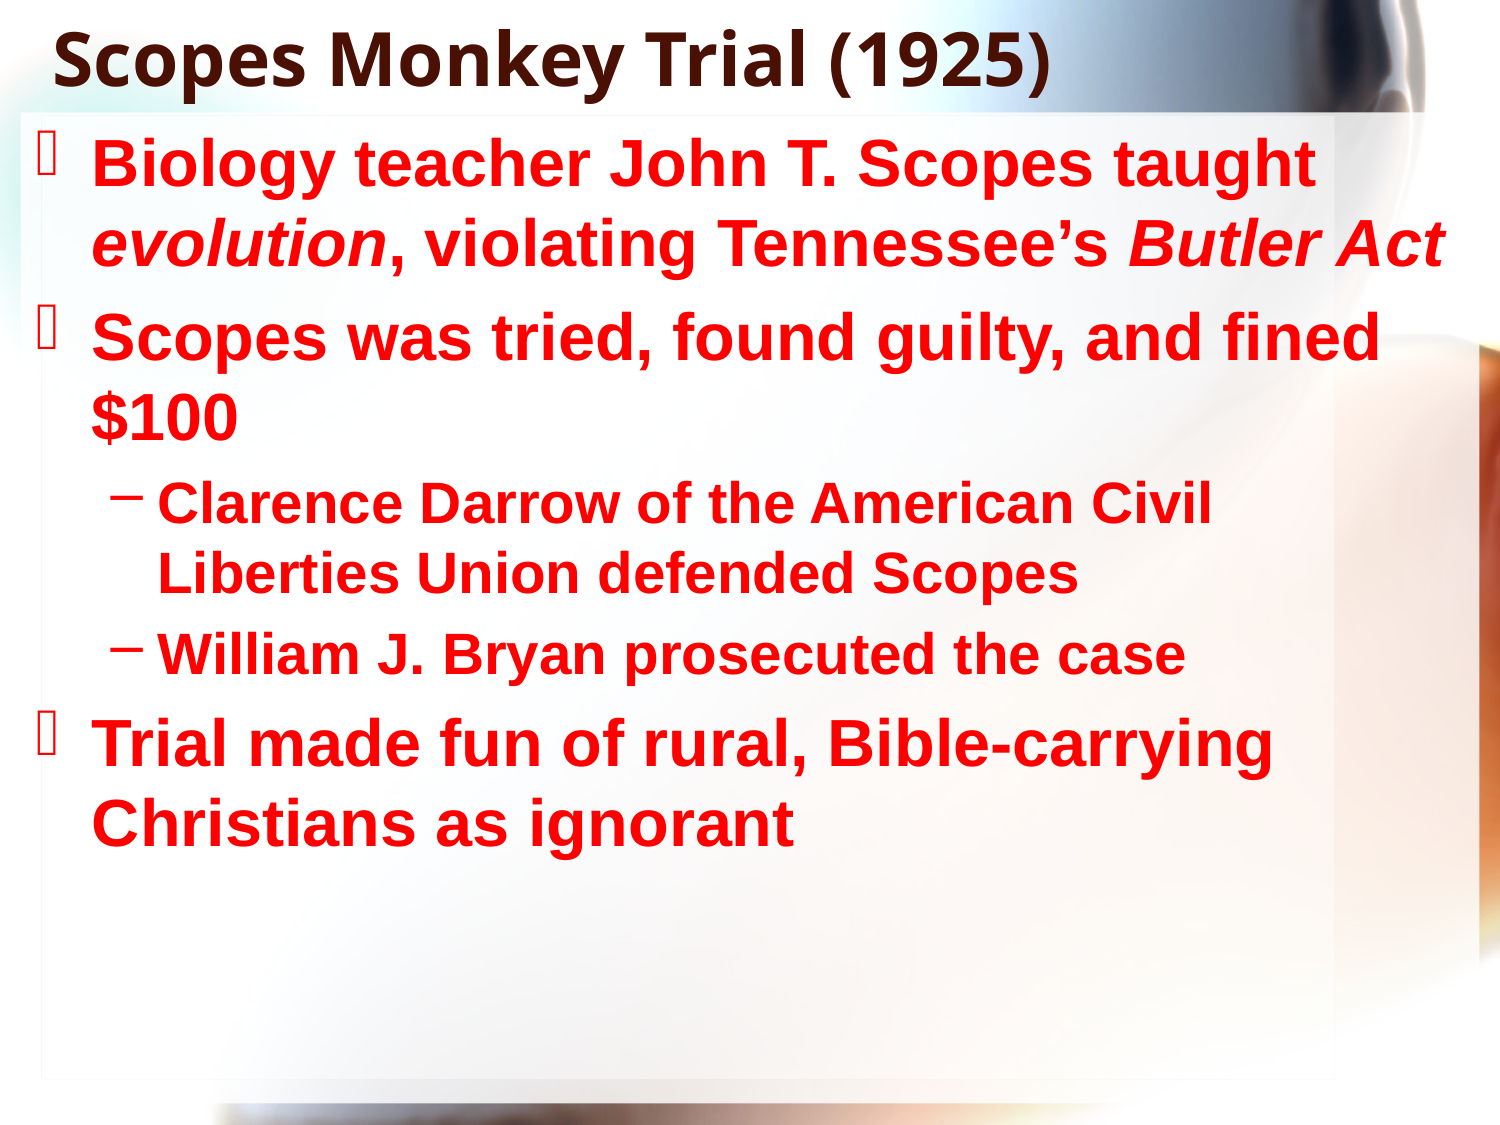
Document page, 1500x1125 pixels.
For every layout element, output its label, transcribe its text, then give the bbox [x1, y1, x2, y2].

picture [0, 0, 1500, 1125]
title Scopes Monkey Trial (1925) [37, 0, 1325, 112]
list Biology teacher John T. Scopes taught evolution, violating Tennessee’s Butler Act Scopes was tried, found guilty, and fined $100 Clarence Darrow of the American Civil Liberties Union defended Scopes William J. Bryan prosecuted the case Trial made fun of rural, Bible-carrying Christians as ignorant [20, 112, 1480, 1104]
